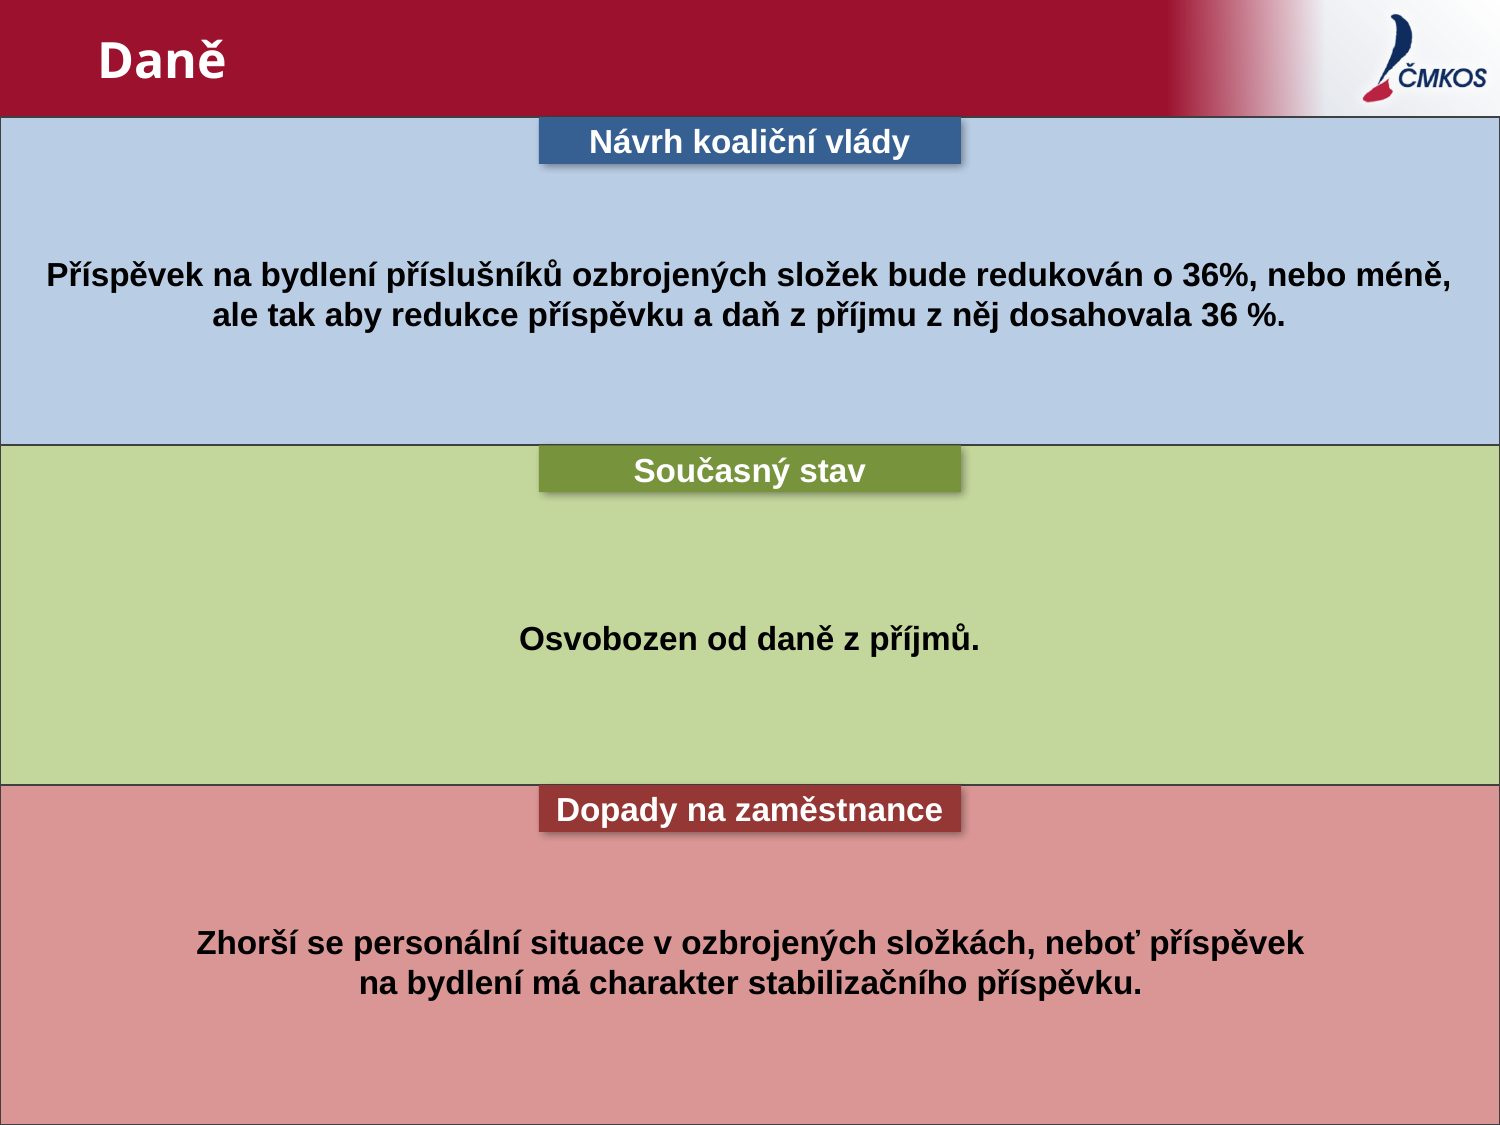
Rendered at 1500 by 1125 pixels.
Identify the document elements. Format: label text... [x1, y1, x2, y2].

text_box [0, 116, 1500, 1125]
title Daně [81, 11, 1320, 106]
picture [1347, 0, 1500, 116]
